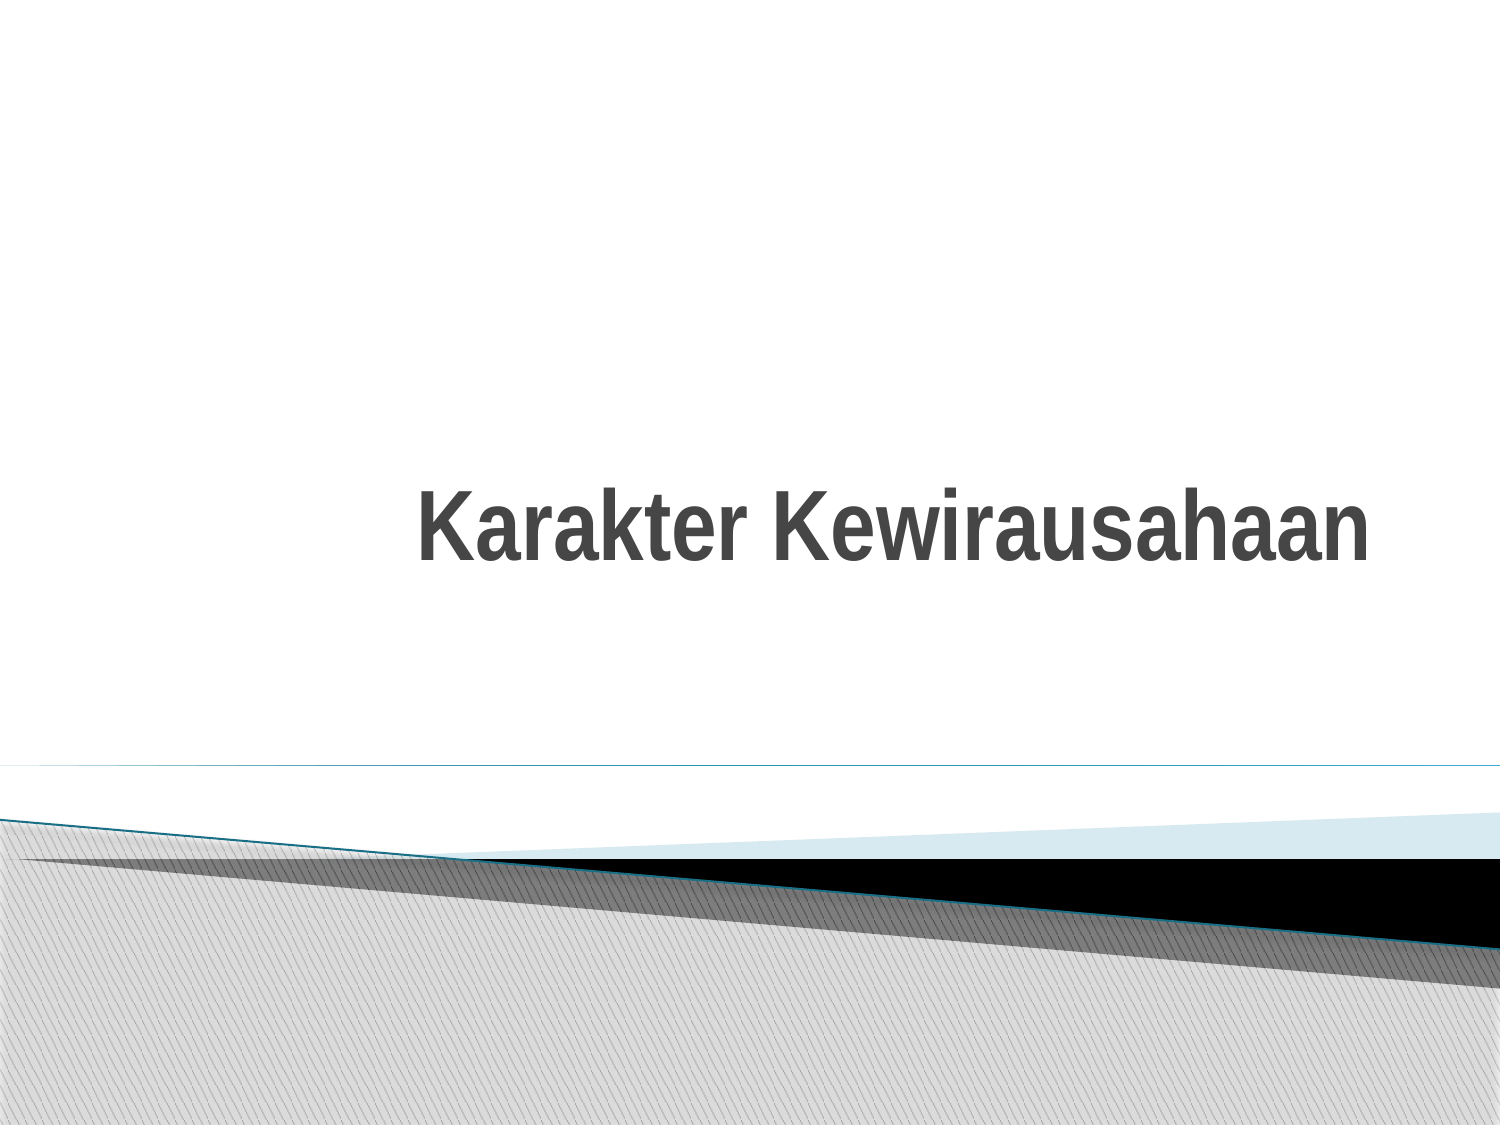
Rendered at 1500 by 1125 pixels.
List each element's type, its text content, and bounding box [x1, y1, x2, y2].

picture [5, 859, 1500, 989]
title Karakter Kewirausahaan [112, 287, 1388, 588]
